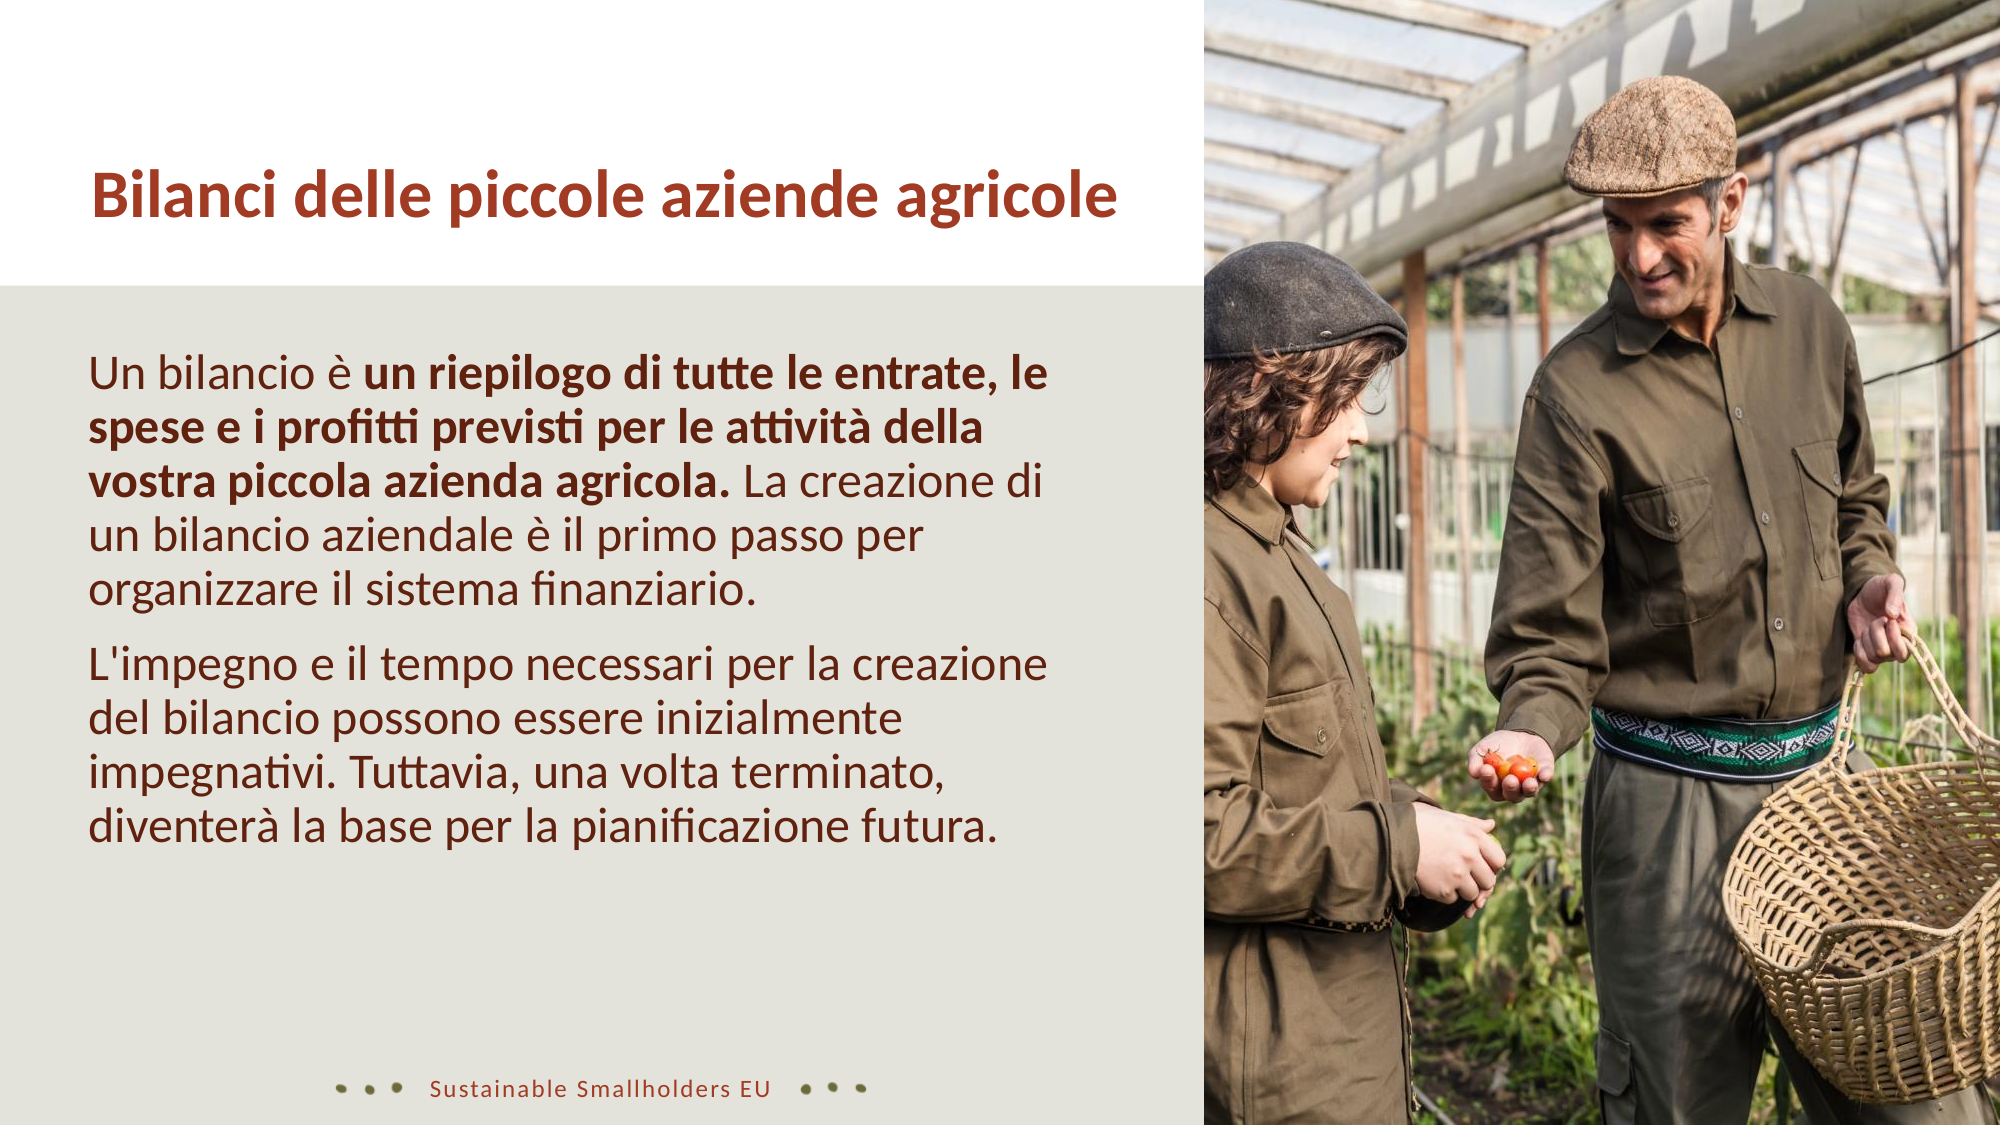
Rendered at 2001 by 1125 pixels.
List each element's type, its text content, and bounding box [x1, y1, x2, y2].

list Bilanci delle piccole aziende agricole [73, 50, 1137, 250]
list Un bilancio è un riepilogo di tutte le entrate, le spese e i profitti previsti per le attività della vostra piccola azienda agricola. La creazione di un bilancio aziendale è il primo passo per organizzare il sistema finanziario. L'impegno e il tempo necessari per la creazione del bilancio possono essere inizialmente impegnativi. Tuttavia, una volta terminato, diventerà la base per la pianificazione futura. [73, 339, 1116, 1002]
picture [1203, 0, 2000, 1125]
picture [332, 1052, 406, 1125]
picture [797, 1052, 870, 1125]
